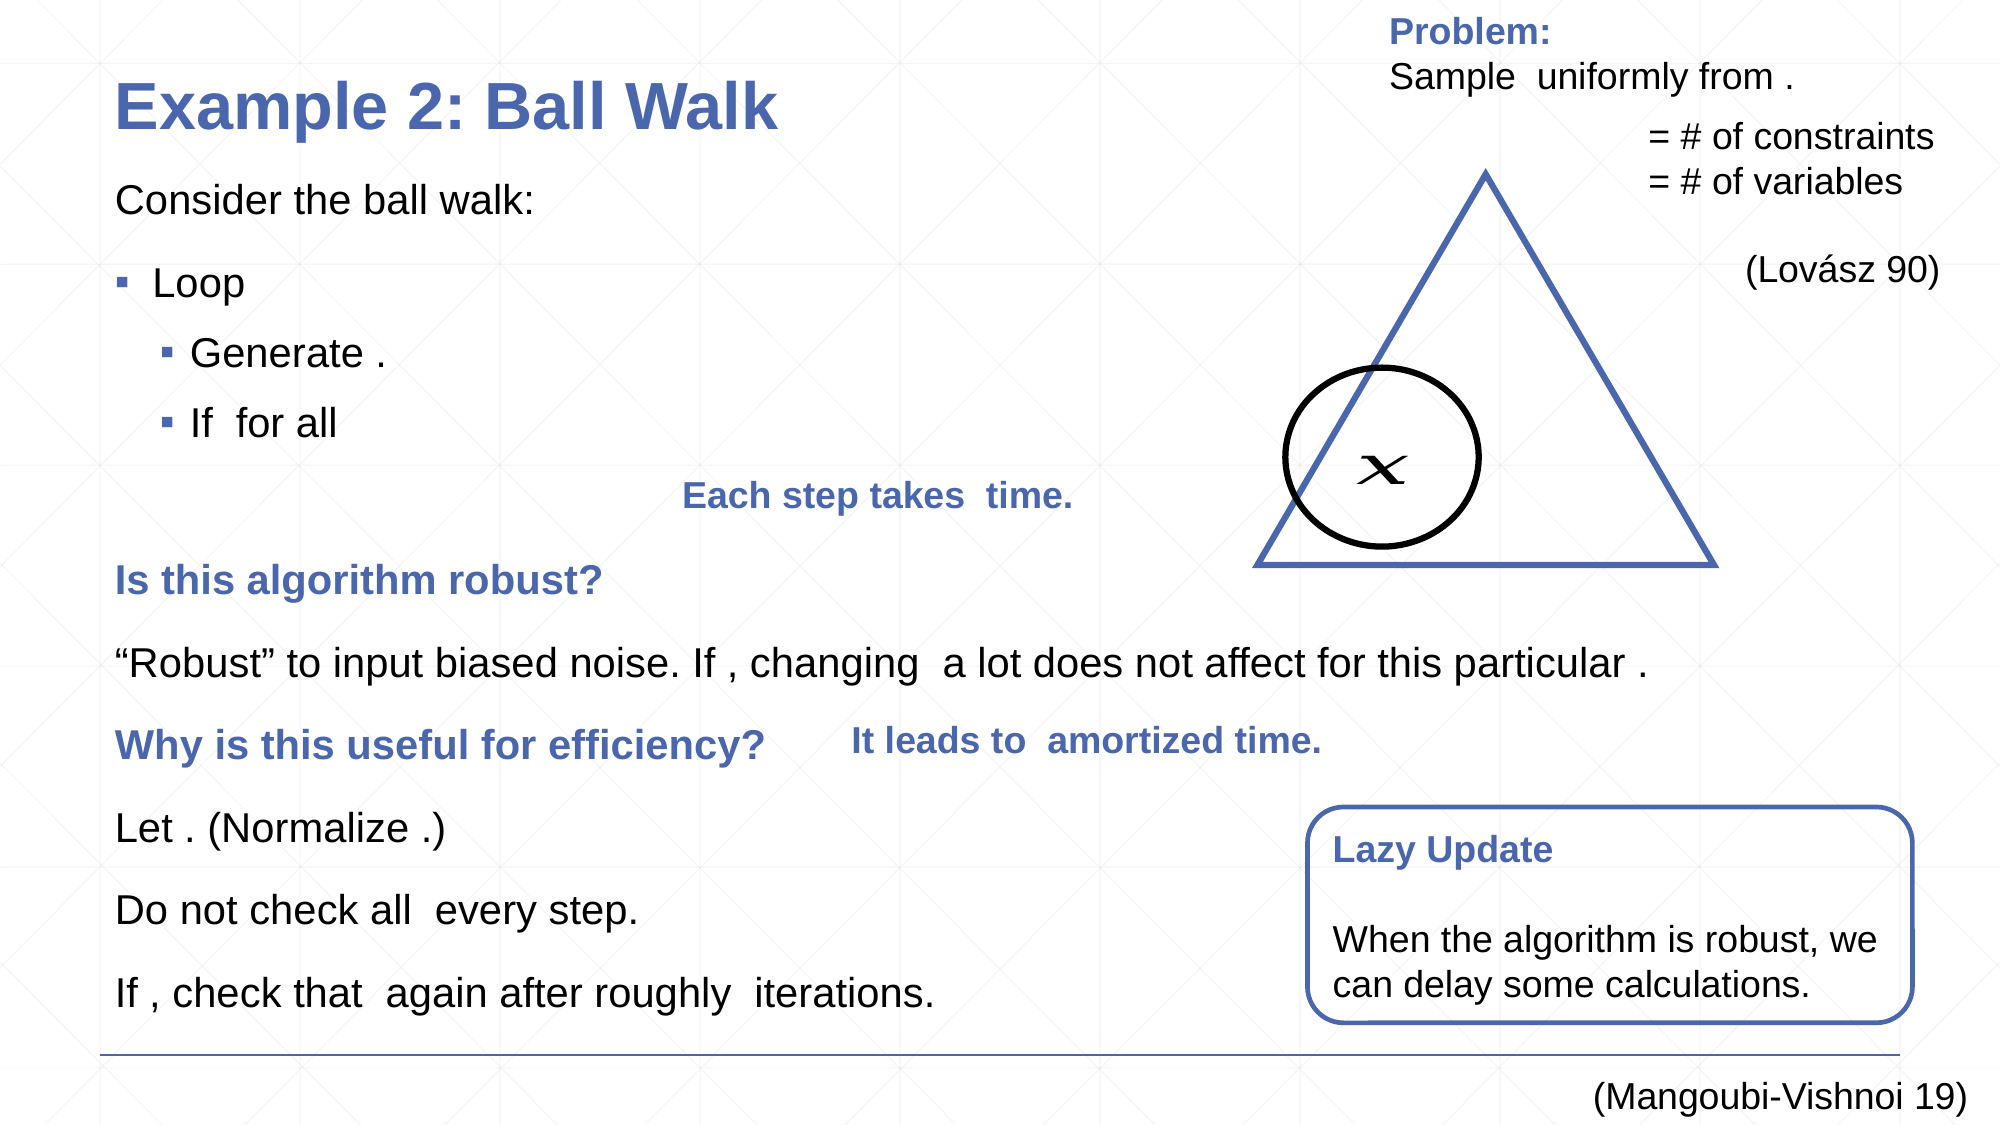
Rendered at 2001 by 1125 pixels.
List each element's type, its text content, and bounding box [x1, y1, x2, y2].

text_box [1257, 174, 1715, 566]
title Example 2: Ball Walk [99, 52, 1900, 152]
text_box Lazy Update When the algorithm is robust, we can delay some calculations. [1307, 806, 1913, 1023]
text_box (Lovász 90) [1730, 237, 1979, 298]
text_box (Mangoubi-Vishnoi 19) [1578, 1064, 2000, 1125]
